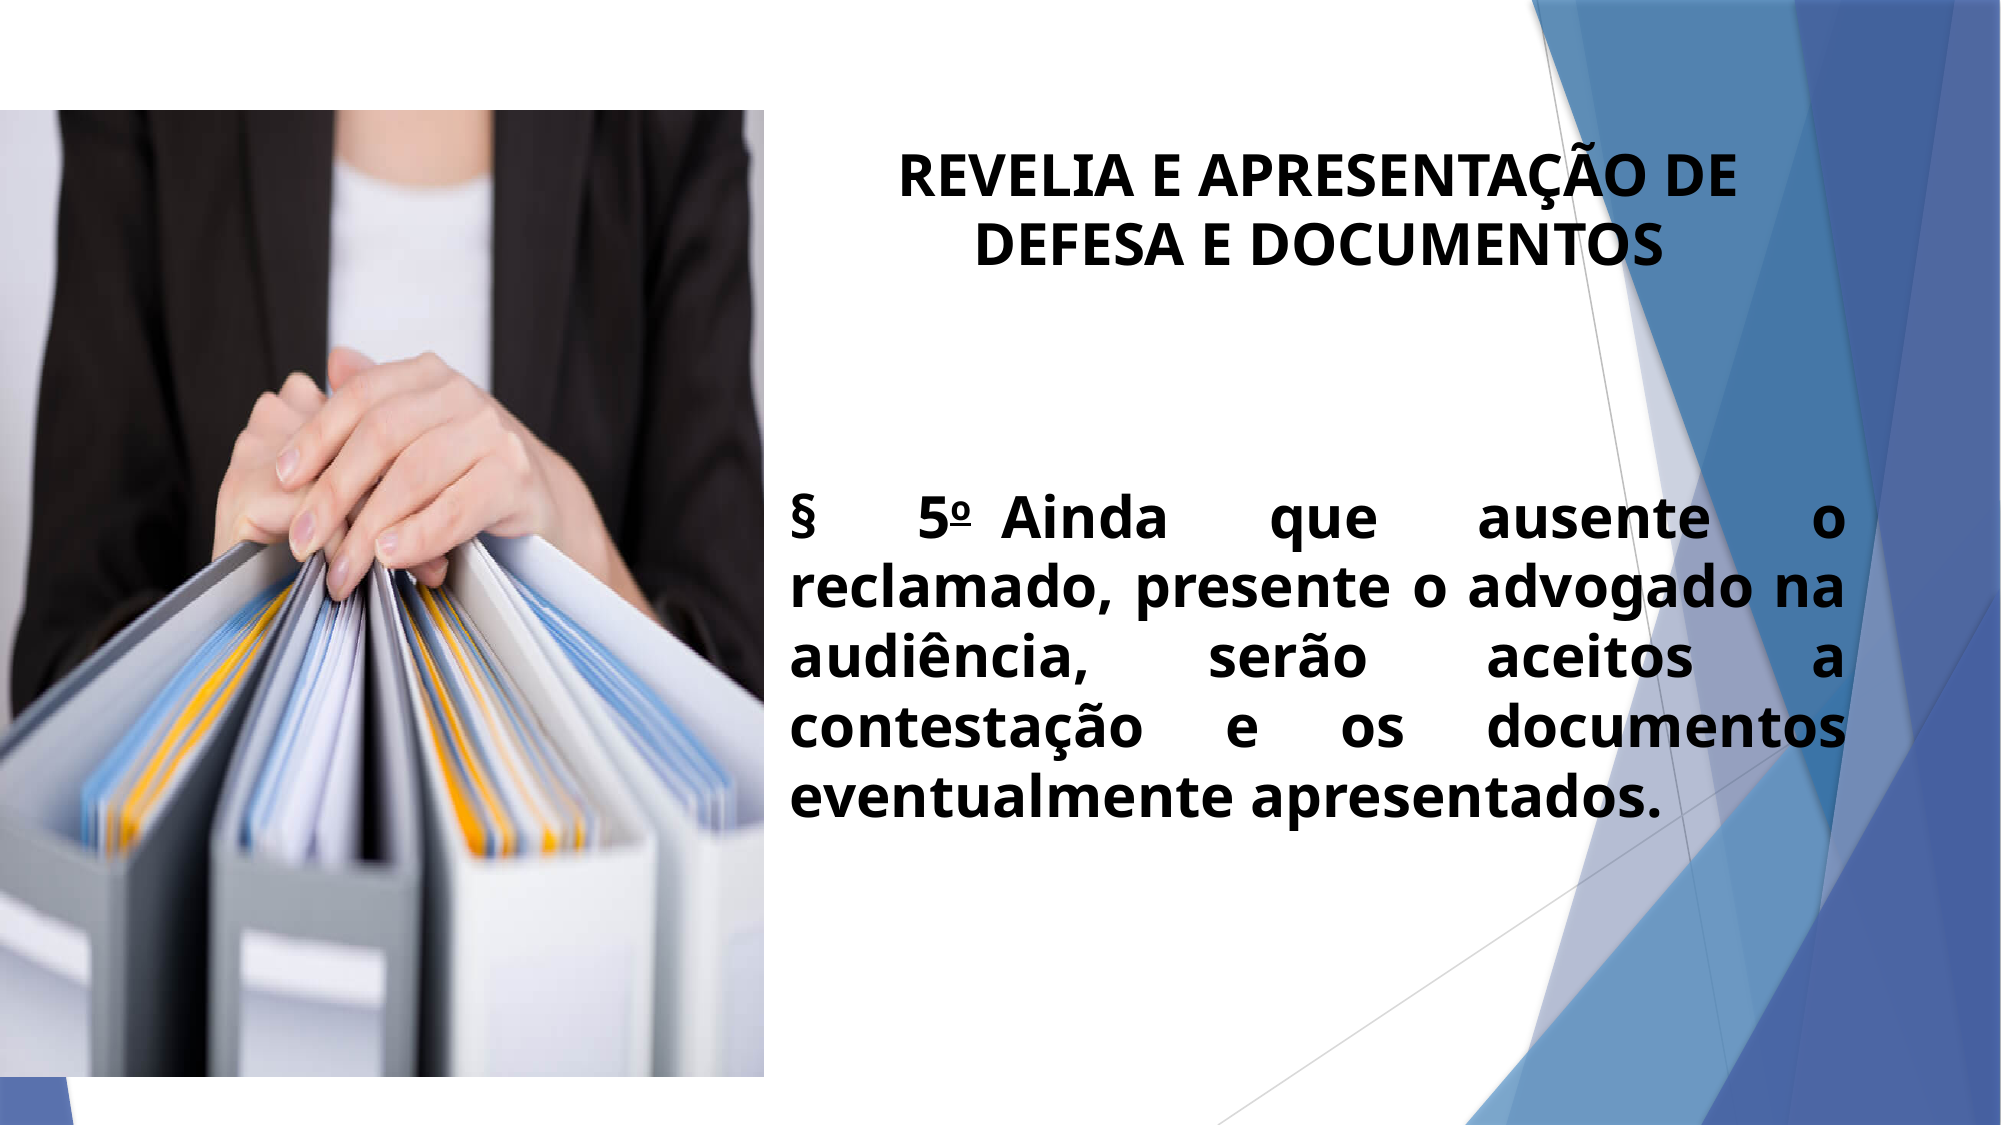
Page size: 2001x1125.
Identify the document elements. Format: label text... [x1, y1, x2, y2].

list REVELIA E APRESENTAÇÃO DE DEFESA E DOCUMENTOS § 5o Ainda que ausente o reclamado, presente o advogado na audiência, serão aceitos a contestação e os documentos eventualmente apresentados. [774, 29, 1863, 1125]
picture [0, 110, 764, 1077]
